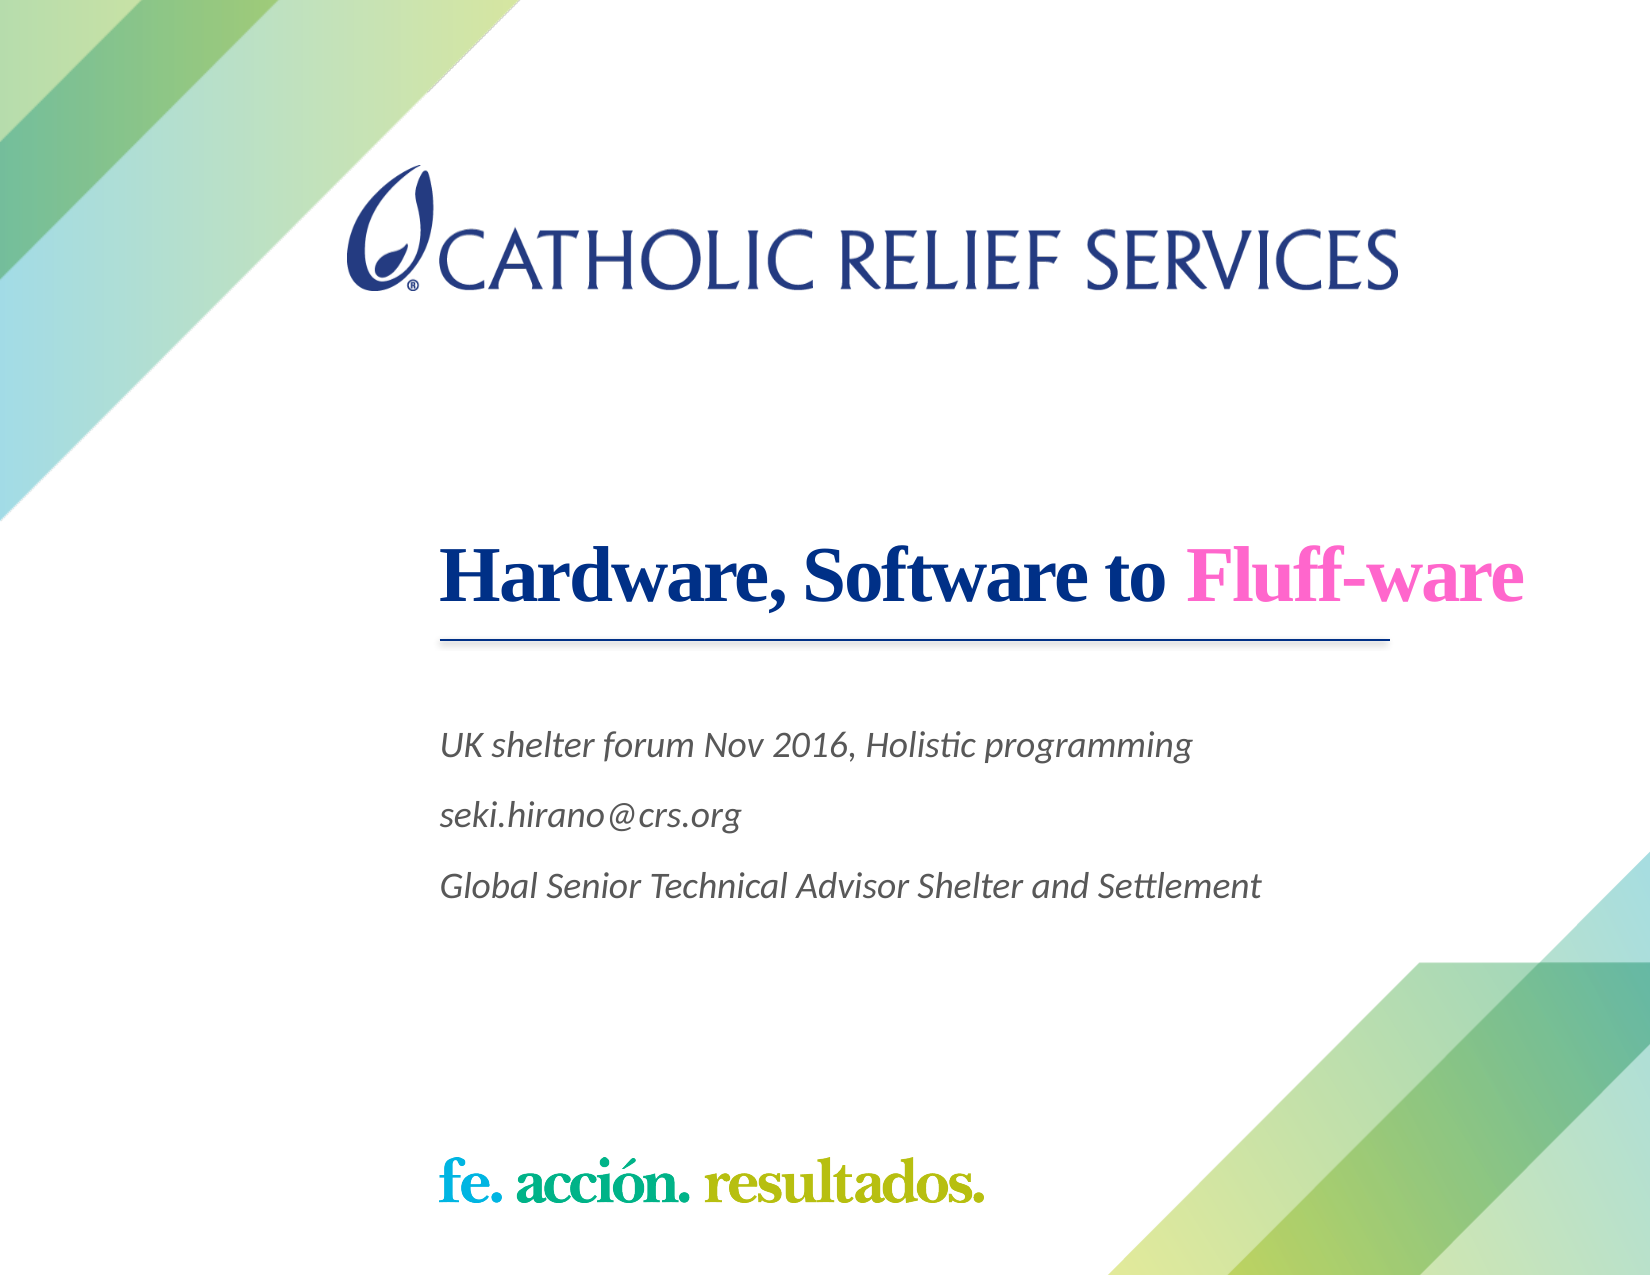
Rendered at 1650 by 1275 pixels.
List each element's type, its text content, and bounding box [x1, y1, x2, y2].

picture [453, 1157, 984, 1203]
subtitle UK shelter forum Nov 2016, Holistic programming seki.hirano@crs.org Global Senior Technical Advisor Shelter and Settlement [439, 715, 1393, 1131]
picture [0, 0, 1398, 539]
picture [472, 1177, 480, 1184]
picture [439, 1157, 451, 1174]
title Hardware, Software to Fluff-ware [439, 362, 1623, 618]
picture [439, 1178, 444, 1200]
picture [1104, 849, 1650, 1275]
